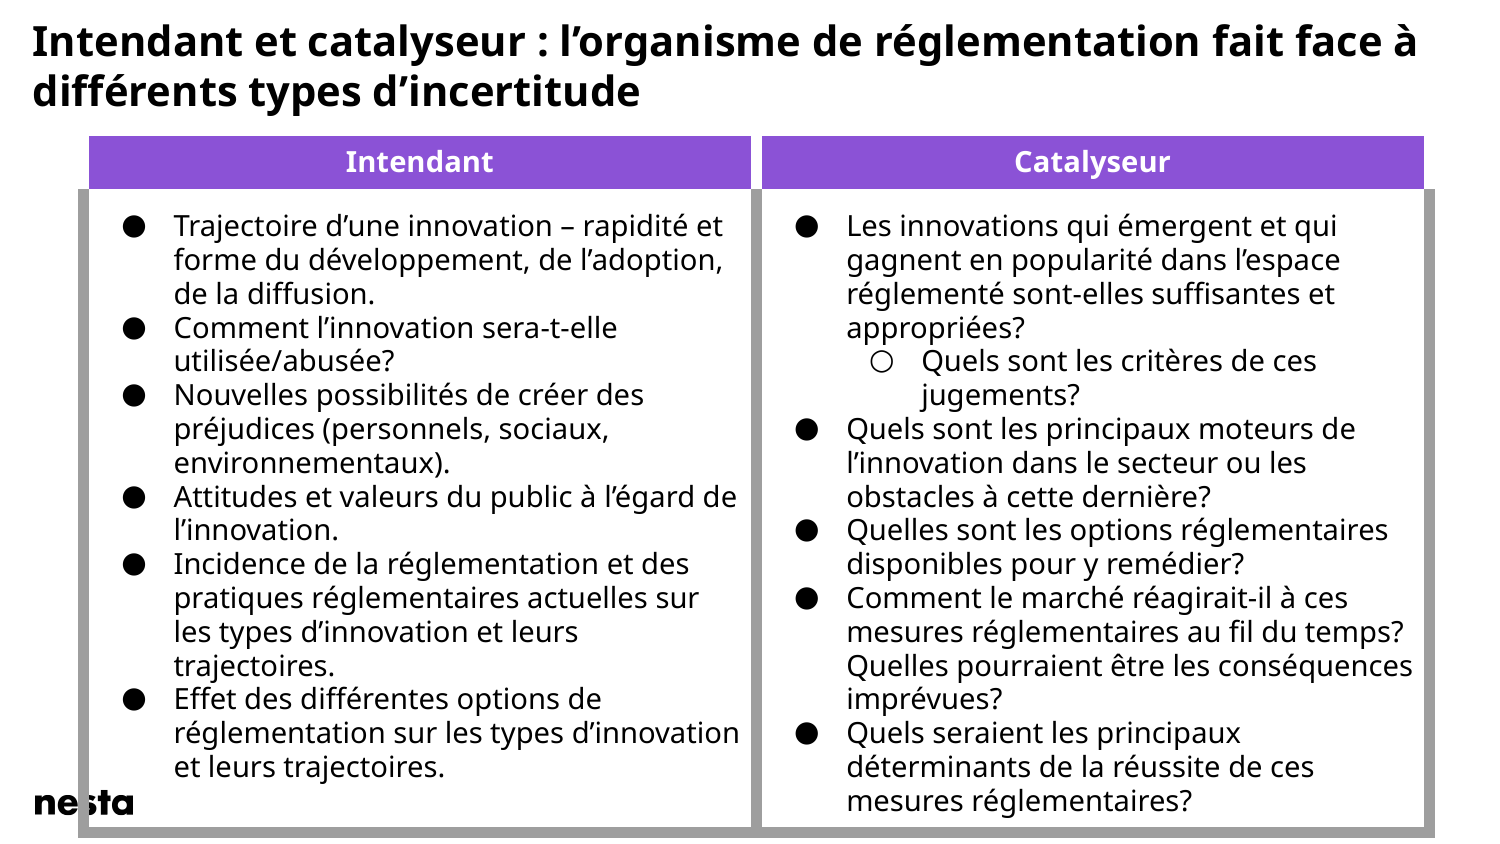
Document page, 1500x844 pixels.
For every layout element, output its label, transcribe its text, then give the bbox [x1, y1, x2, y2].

table_cell Trajectoire d’une innovation – rapidité et forme du développement, de l’adoption, de la diffusion. Comment l’innovation sera-t-elle utilisée/abusée? Nouvelles possibilités de créer des préjudices (personnels, sociaux, environnementaux). Attitudes et valeurs du public à l’égard de l’innovation. Incidence de la réglementation et des pratiques réglementaires actuelles sur les types d’innovation et leurs trajectoires. Effet des différentes options de réglementation sur les types d’innovation et leurs trajectoires. [89, 200, 751, 827]
table_header Intendant [89, 136, 751, 189]
title Intendant et catalyseur : l’organisme de réglementation fait face à différents types d’incertitude [17, 14, 1447, 115]
picture [35, 789, 78, 816]
table_header Catalyseur [762, 136, 1424, 189]
table_cell Les innovations qui émergent et qui gagnent en popularité dans l’espace réglementé sont-elles suffisantes et appropriées? Quels sont les critères de ces jugements? Quels sont les principaux moteurs de l’innovation dans le secteur ou les obstacles à cette dernière? Quelles sont les options réglementaires disponibles pour y remédier? Comment le marché réagirait-il à ces mesures réglementaires au fil du temps? Quelles pourraient être les conséquences imprévues? Quels seraient les principaux déterminants de la réussite de ces mesures réglementaires? [762, 200, 1424, 827]
